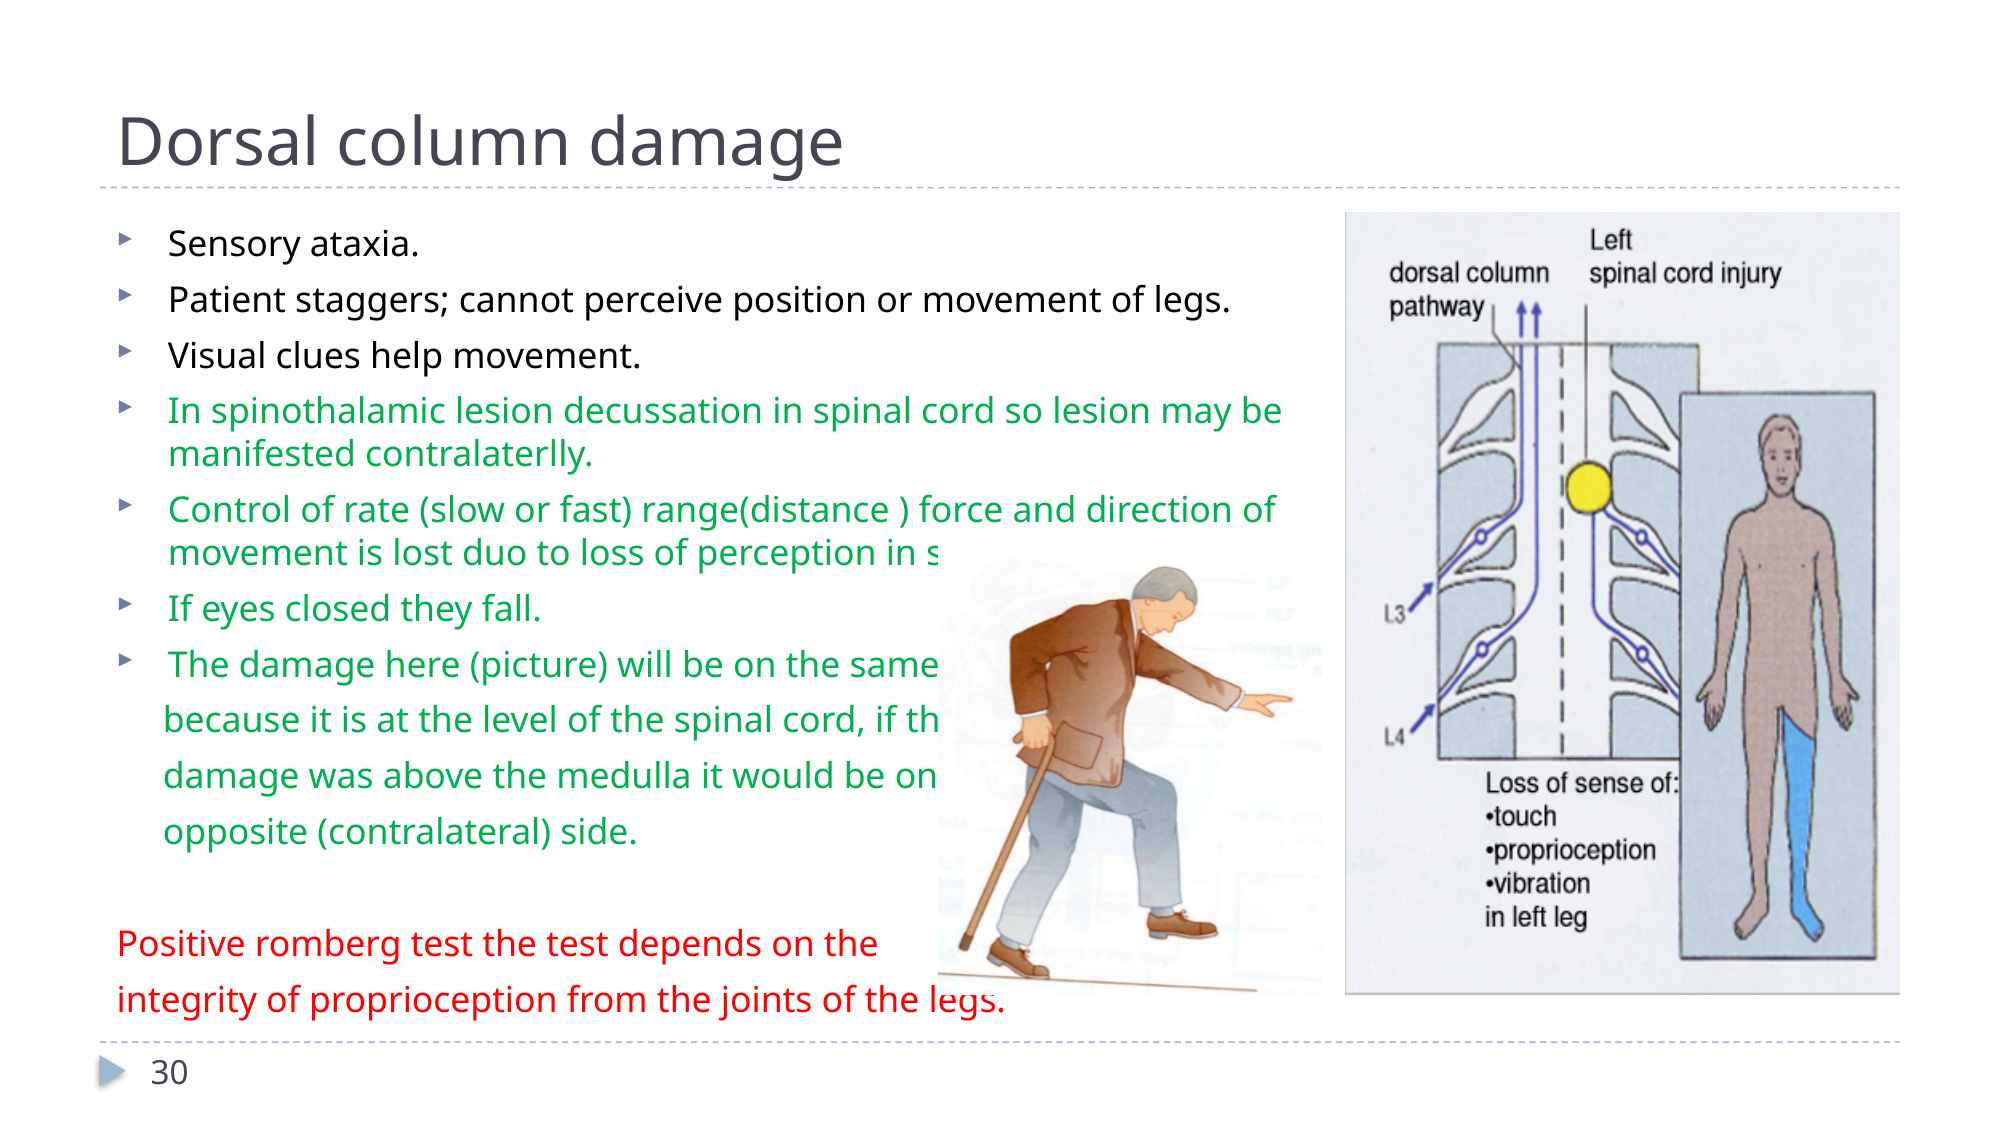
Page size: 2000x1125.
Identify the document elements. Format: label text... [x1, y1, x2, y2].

picture [1345, 212, 1900, 995]
title Dorsal column damage [99, 24, 1900, 188]
list Sensory ataxia. Patient staggers; cannot perceive position or movement of legs. Visual clues help movement. In spinothalamic lesion decussation in spinal cord so lesion may be manifested contralaterlly. Control of rate (slow or fast) range(distance ) force and direction of movement is lost duo to loss of perception in sensory ataxia. If eyes closed they fall. The damage here (picture) will be on the same side because it is at the level of the spinal cord, if the damage was above the medulla it would be on the opposite (contralateral) side. Positive romberg test the test depends on the integrity of proprioception from the joints of the legs. [99, 212, 1322, 1035]
slide_number 30 [133, 1042, 568, 1103]
picture [938, 538, 1322, 995]
